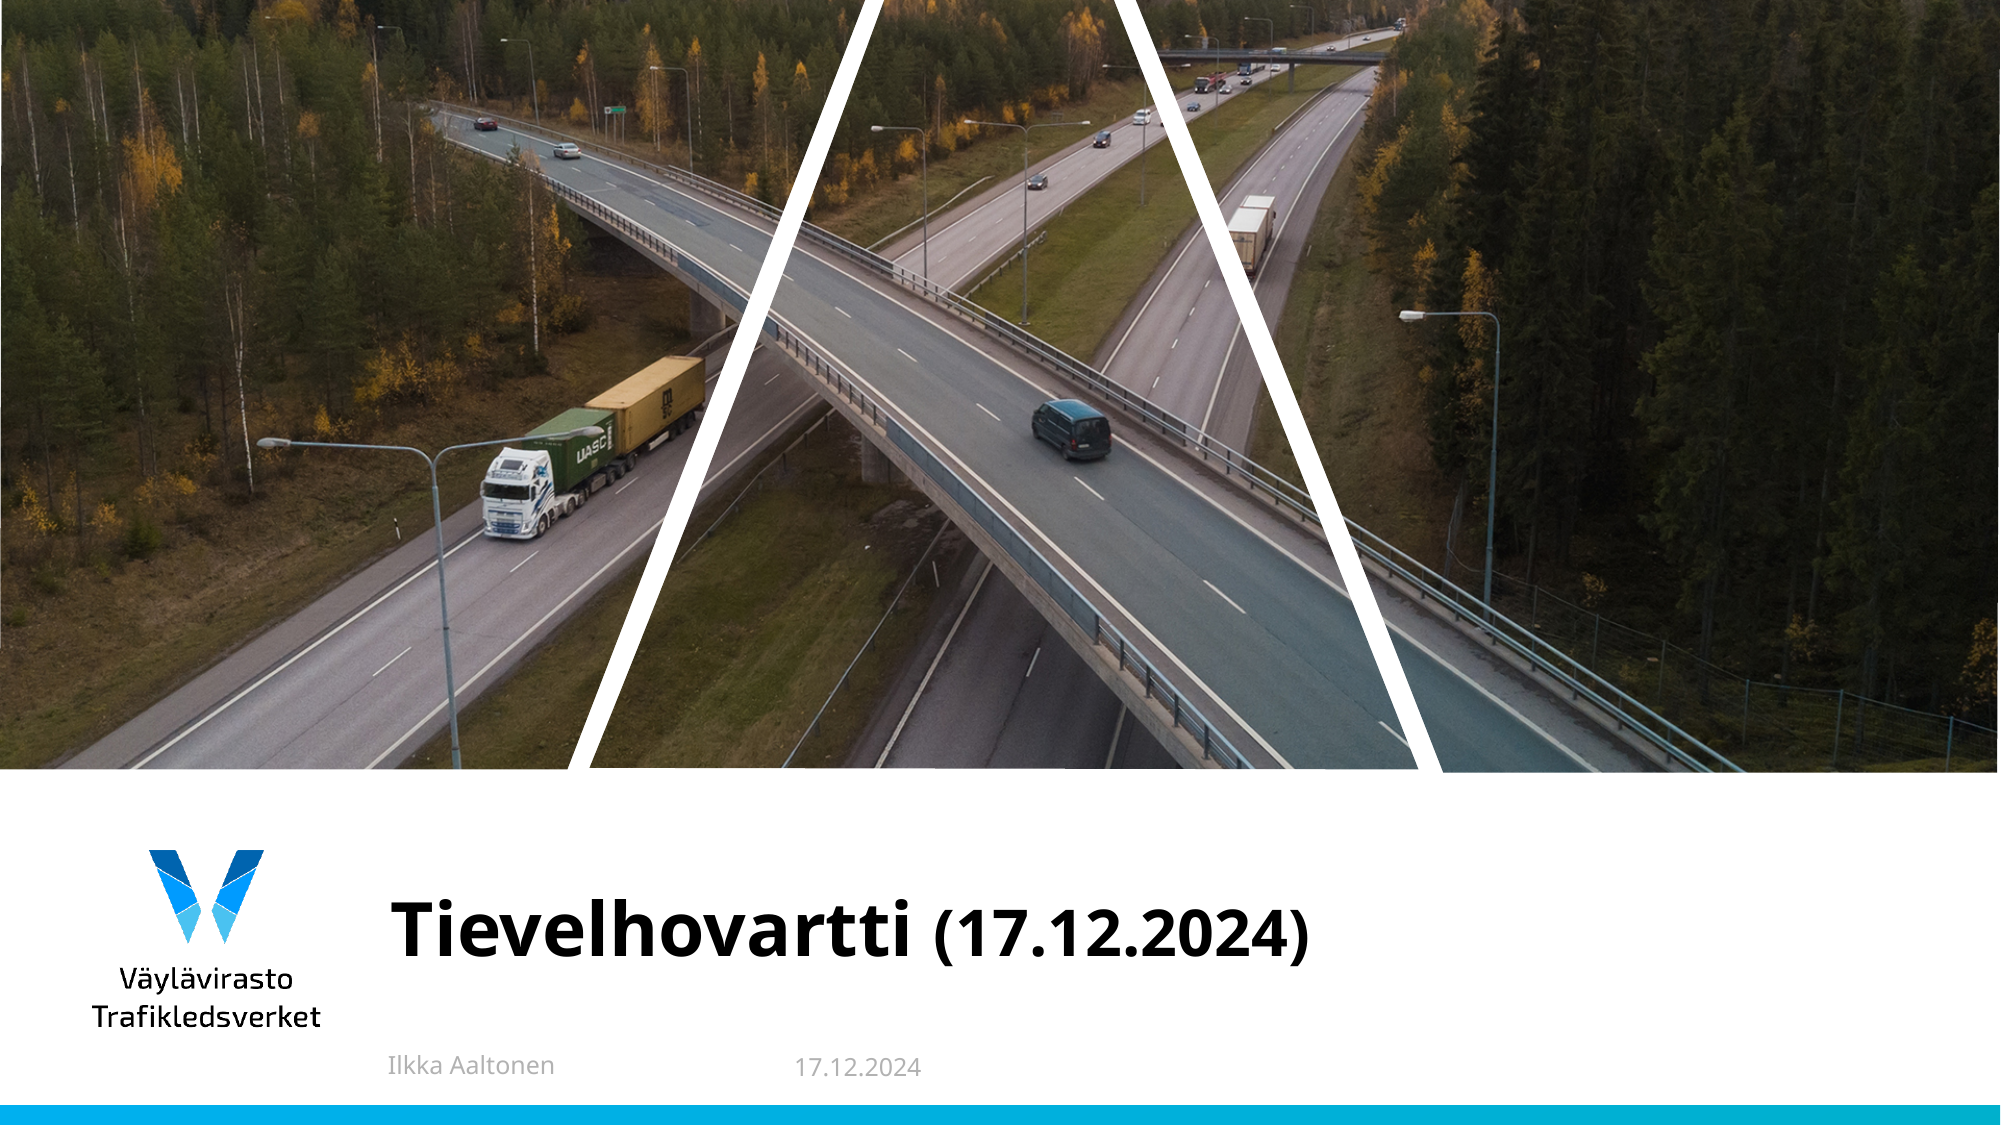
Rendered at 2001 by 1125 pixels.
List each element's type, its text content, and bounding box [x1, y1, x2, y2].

picture [0, 0, 2000, 773]
footer Ilkka Aaltonen [372, 1036, 779, 1097]
picture [47, 806, 367, 1073]
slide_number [779, 1036, 1050, 1097]
title Tievelhovartti (17.12.2024) [375, 884, 1454, 987]
